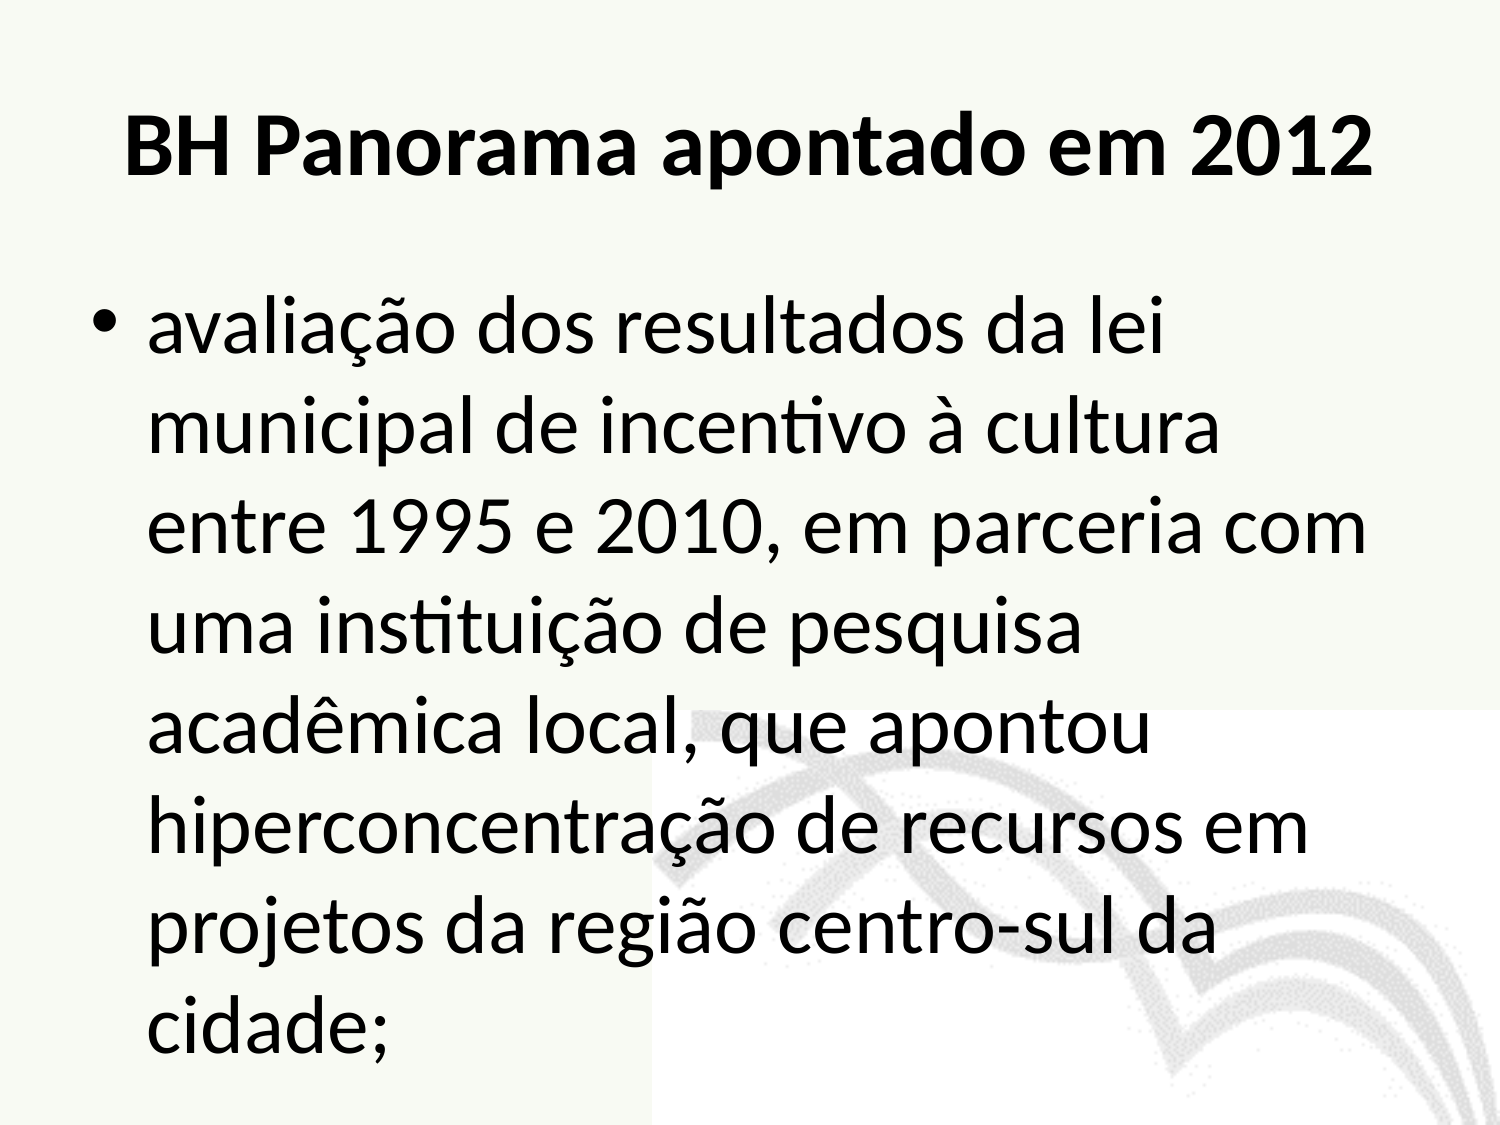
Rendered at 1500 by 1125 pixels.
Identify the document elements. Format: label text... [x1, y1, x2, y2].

list avaliação dos resultados da lei municipal de incentivo à cultura entre 1995 e 2010, em parceria com uma instituição de pesquisa acadêmica local, que apontou hiperconcentração de recursos em projetos da região centro-sul da cidade; [74, 262, 1426, 1006]
picture [652, 710, 1500, 1125]
title BH Panorama apontado em 2012 [74, 44, 1426, 233]
